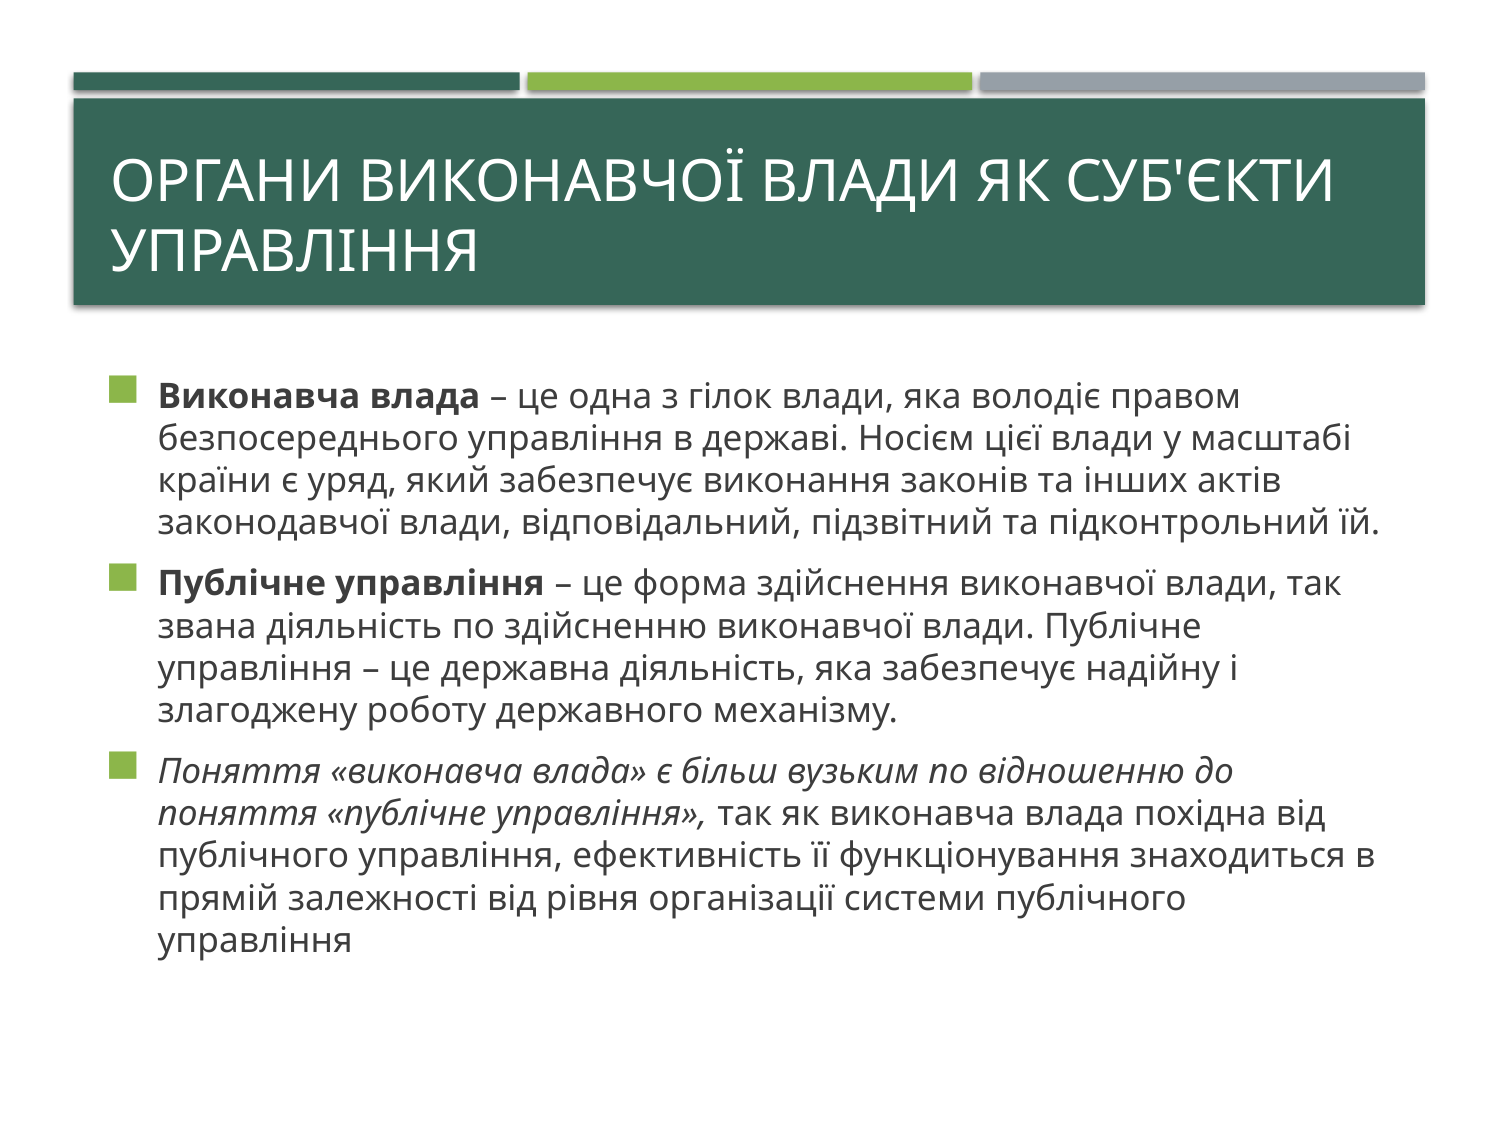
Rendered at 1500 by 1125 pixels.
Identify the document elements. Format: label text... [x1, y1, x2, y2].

list Виконавча влада – це одна з гілок влади, яка володіє правом безпосереднього управління в державі. Носієм цієї влади у масштабі країни є уряд, який забезпечує виконання законів та інших актів законодавчої влади, відповідальний, підзвітний та підконтрольний їй. Публічне управління – це форма здійснення виконавчої влади, так звана діяльність по здійсненню виконавчої влади. Публічне управління – це державна діяльність, яка забезпечує надійну і злагоджену роботу державного механізму. Поняття «виконавча влада» є більш вузьким по відношенню до поняття «публічне управління», так як виконавча влада похідна від публічного управління, ефективність її функціонування знаходиться в прямій залежності від рівня організації системи публічного управління [95, 365, 1406, 1013]
title органи виконавчої влади як суб'єкти управління [95, 112, 1406, 291]
